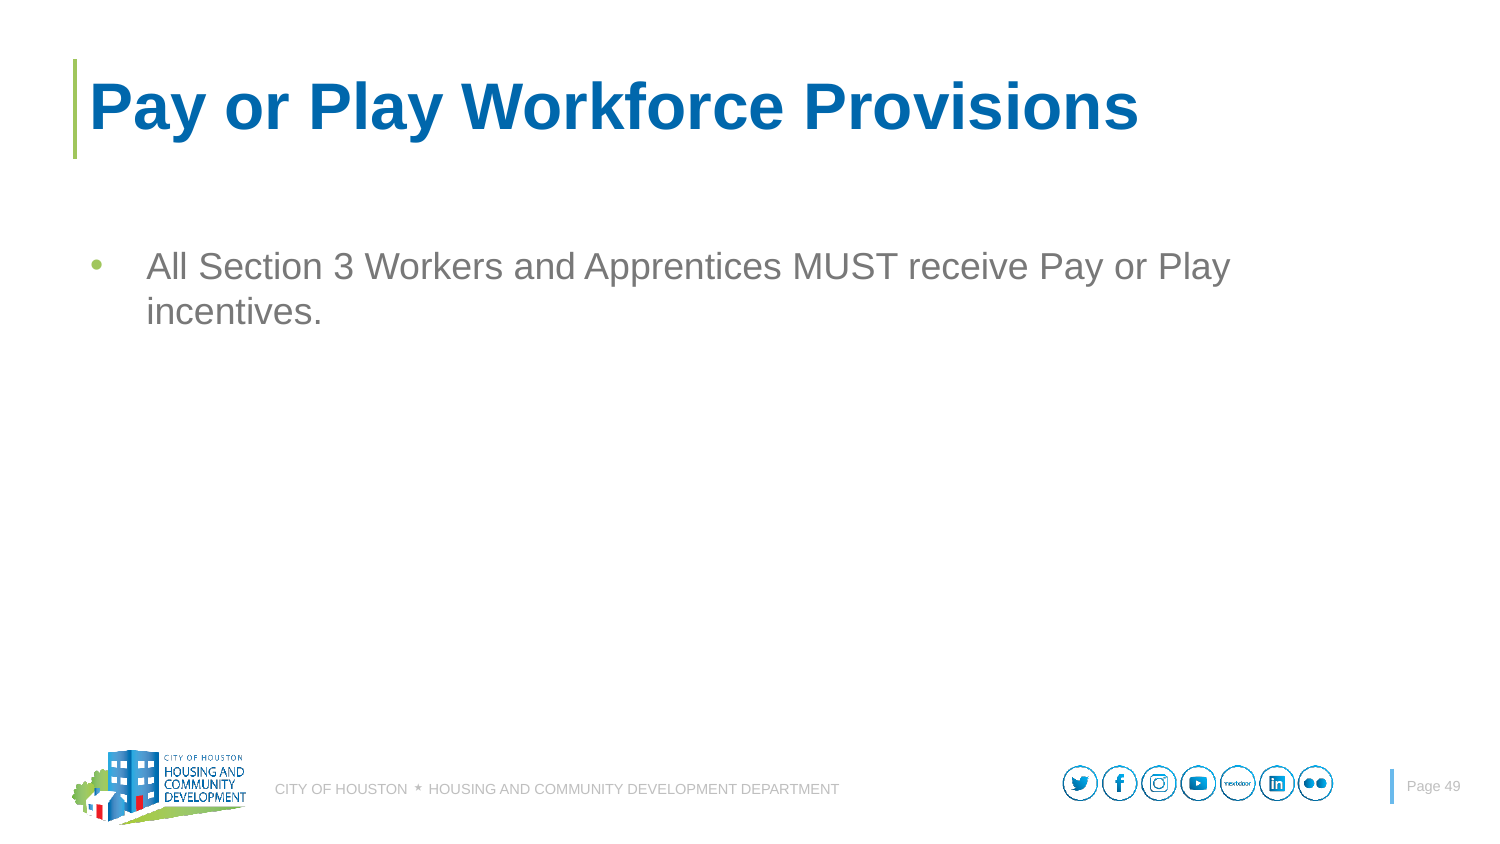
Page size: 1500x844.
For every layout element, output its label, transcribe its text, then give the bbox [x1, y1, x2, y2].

picture [1062, 768, 1096, 801]
picture [1086, 765, 1135, 801]
title Pay or Play Workforce Provisions [75, 56, 1425, 197]
picture [1322, 765, 1339, 801]
picture [1244, 765, 1293, 801]
picture [72, 750, 246, 825]
picture [1283, 765, 1331, 801]
picture [1125, 765, 1174, 801]
list All Section 3 Workers and Apprentices MUST receive Pay or Play incentives. [75, 234, 1425, 747]
picture [1165, 765, 1214, 801]
picture [1204, 765, 1254, 801]
picture [1062, 765, 1074, 777]
